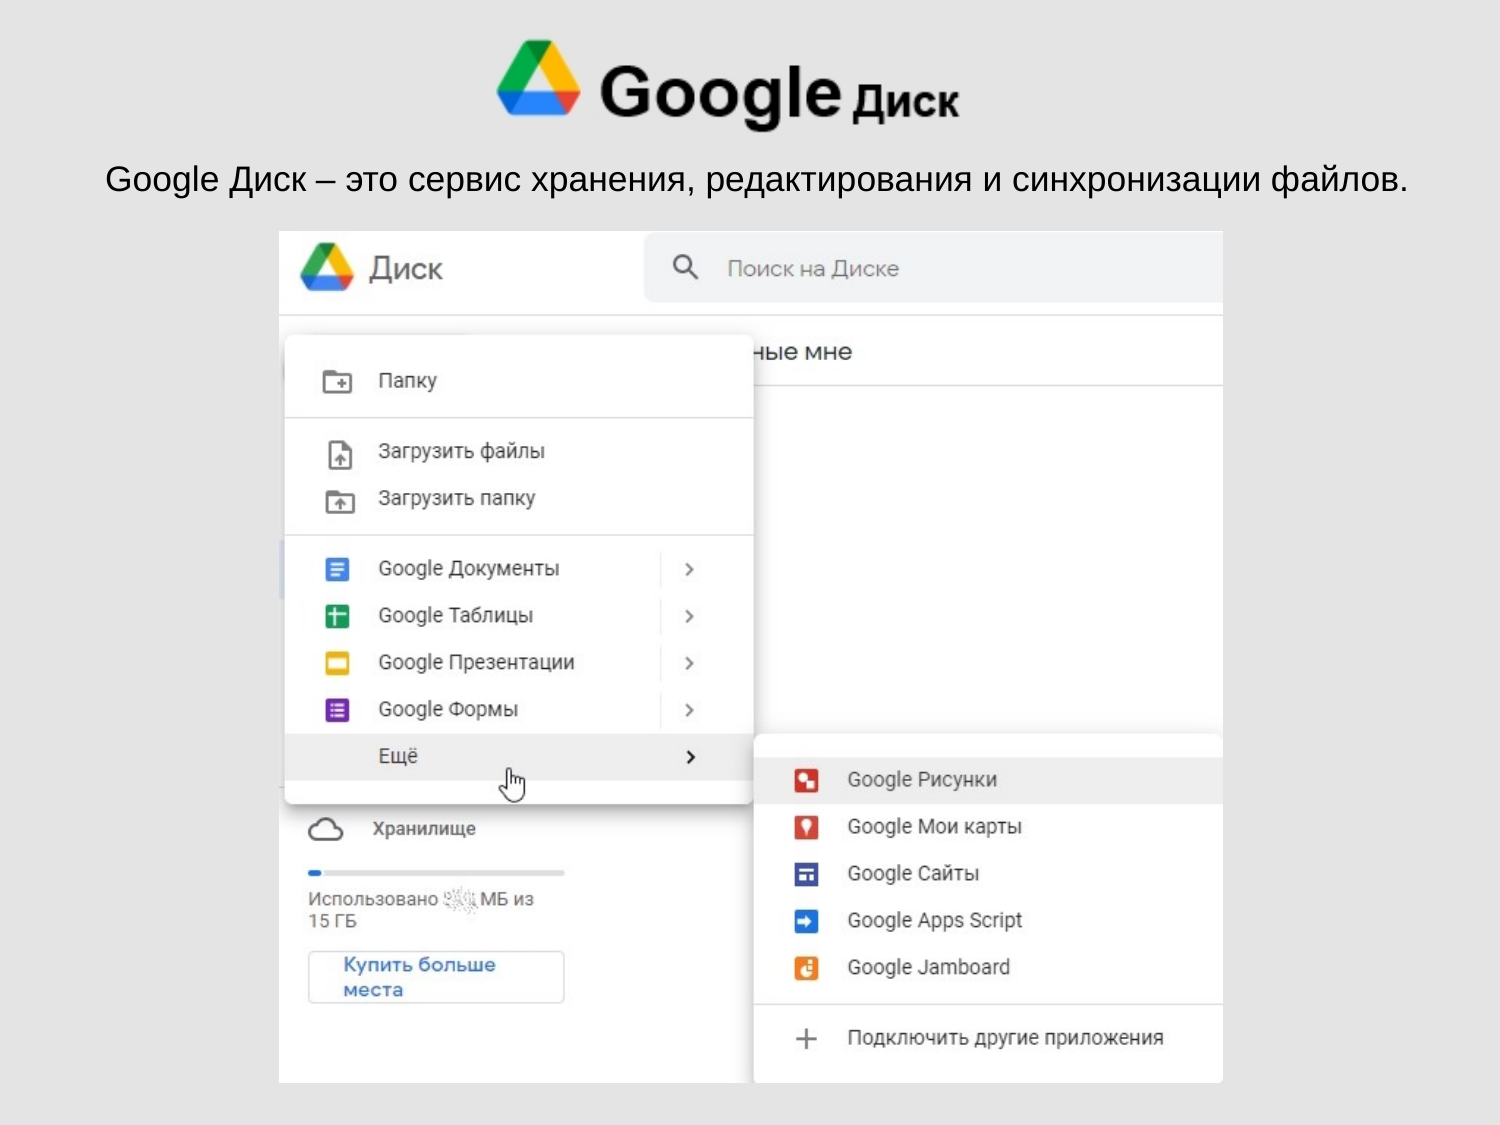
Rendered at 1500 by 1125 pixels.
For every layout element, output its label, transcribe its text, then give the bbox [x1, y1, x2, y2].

picture [279, 231, 1223, 1083]
picture [479, 30, 975, 138]
text_box Google Диск – это сервис хранения, редактирования и синхронизации файлов. [90, 148, 1497, 207]
